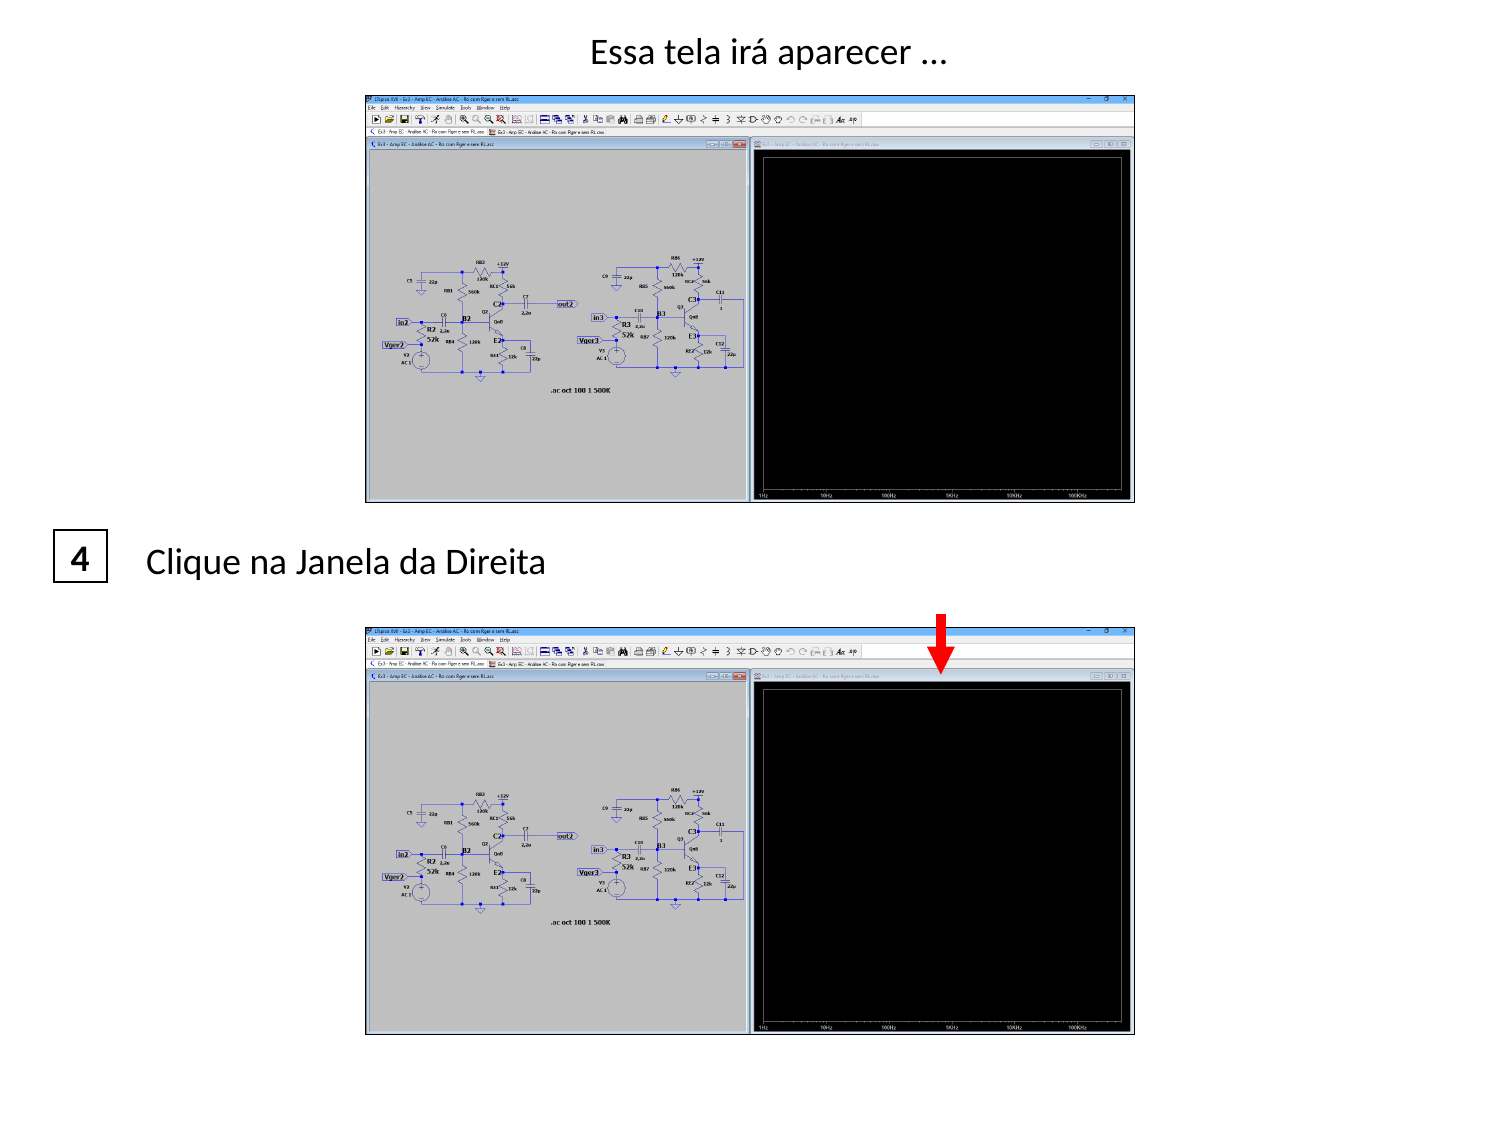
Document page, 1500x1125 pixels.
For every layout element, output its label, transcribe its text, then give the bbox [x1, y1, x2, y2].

text_box Clique na Janela da Direita [109, 529, 584, 590]
text_box Essa tela irá aparecer ... [575, 19, 1019, 80]
picture [365, 627, 1135, 1035]
picture [365, 95, 1135, 503]
text_box 4 [53, 529, 108, 583]
